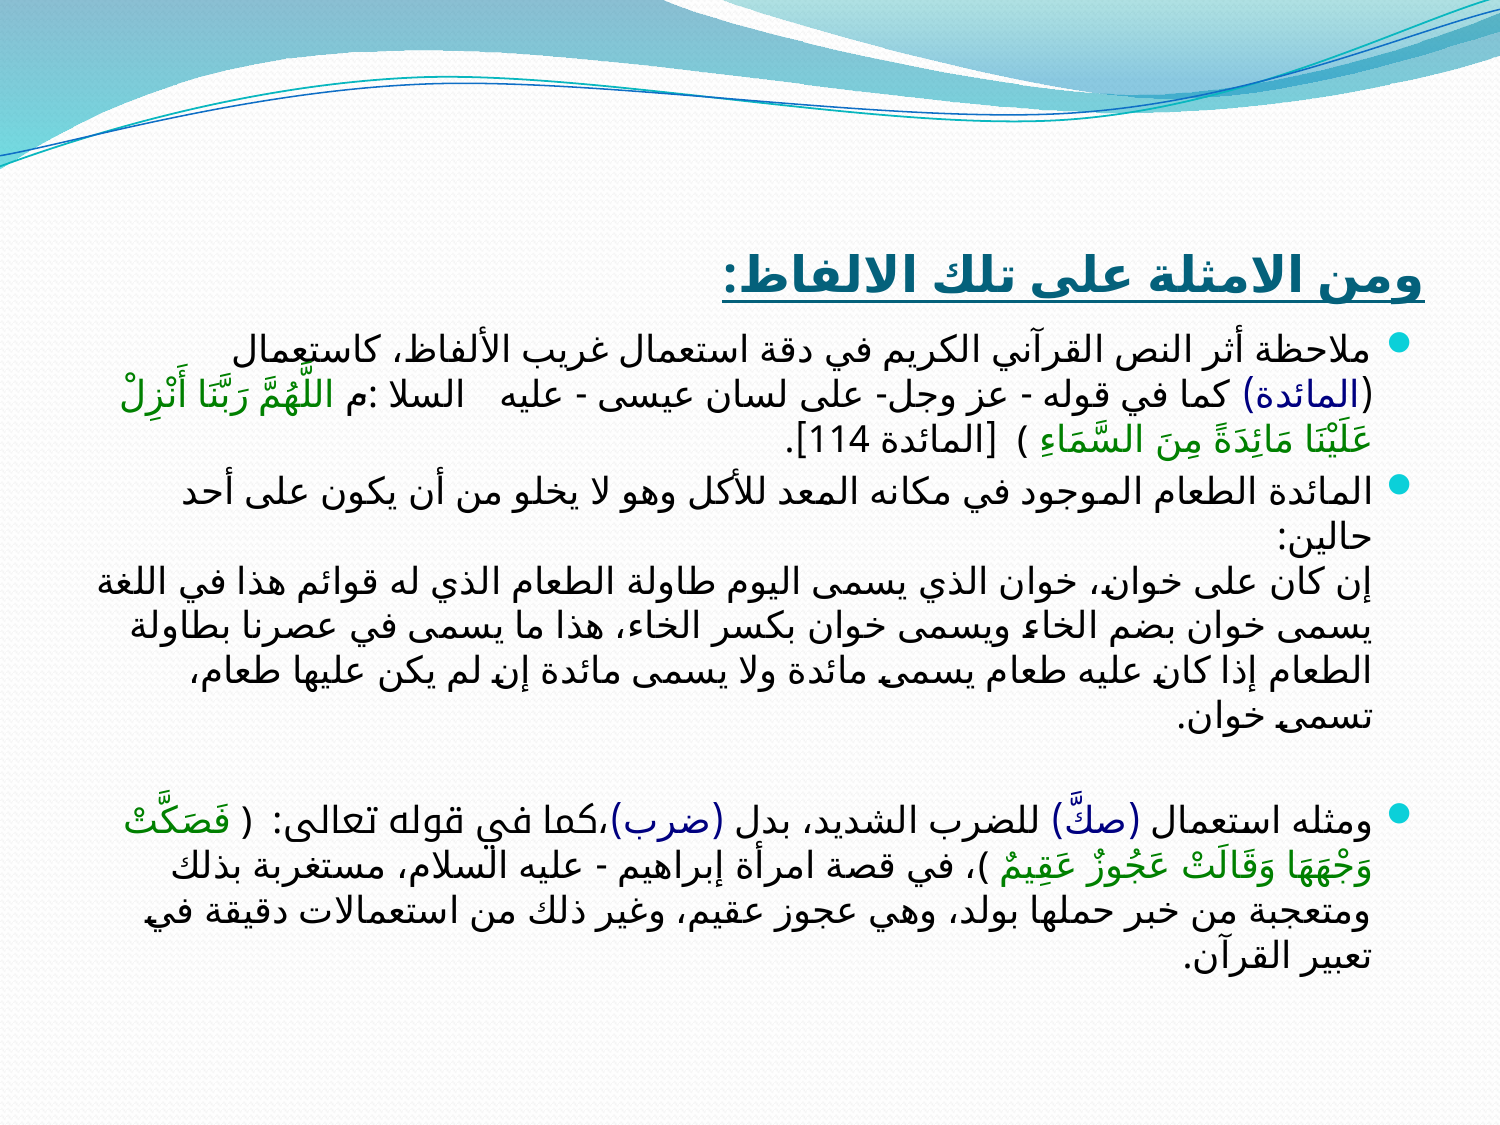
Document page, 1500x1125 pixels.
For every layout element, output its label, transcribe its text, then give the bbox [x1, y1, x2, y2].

title ومن الامثلة على تلك الالفاظ: [75, 115, 1425, 303]
list ملاحظة أثر النص القرآني الكريم في دقة استعمال غريب الألفاظ، كاستعمال (المائدة) كما في قوله - عز وجل- على لسان عيسى - عليه السلام :- ﴿ اللَّهُمَّ رَبَّنَا أَنْزِلْ عَلَيْنَا مَائِدَةً مِنَ السَّمَاءِ ﴾ [المائدة 114]. المائدة الطعام الموجود في مكانه المعد للأكل وهو لا يخلو من أن يكون على أحد حالين: إن كان على خوان، خوان الذي يسمى اليوم طاولة الطعام الذي له قوائم هذا في اللغة يسمى خوان بضم الخاء ويسمى خوان بكسر الخاء، هذا ما يسمى في عصرنا بطاولة الطعام إذا كان عليه طعام يسمى مائدة ولا يسمى مائدة إن لم يكن عليها طعام، تسمى خوان. ومثله استعمال (صكَّ) للضرب الشديد، بدل (ضرب)،كما في قوله تعالى: ﴿ فَصَكَّتْ وَجْهَهَا وَقَالَتْ عَجُوزٌ عَقِيمٌ ﴾، في قصة امرأة إبراهيم - عليه السلام، مستغربة بذلك ومتعجبة من خبر حملها بولد، وهي عجوز عقيم، وغير ذلك من استعمالات دقيقة في تعبير القرآن. [75, 317, 1425, 1038]
